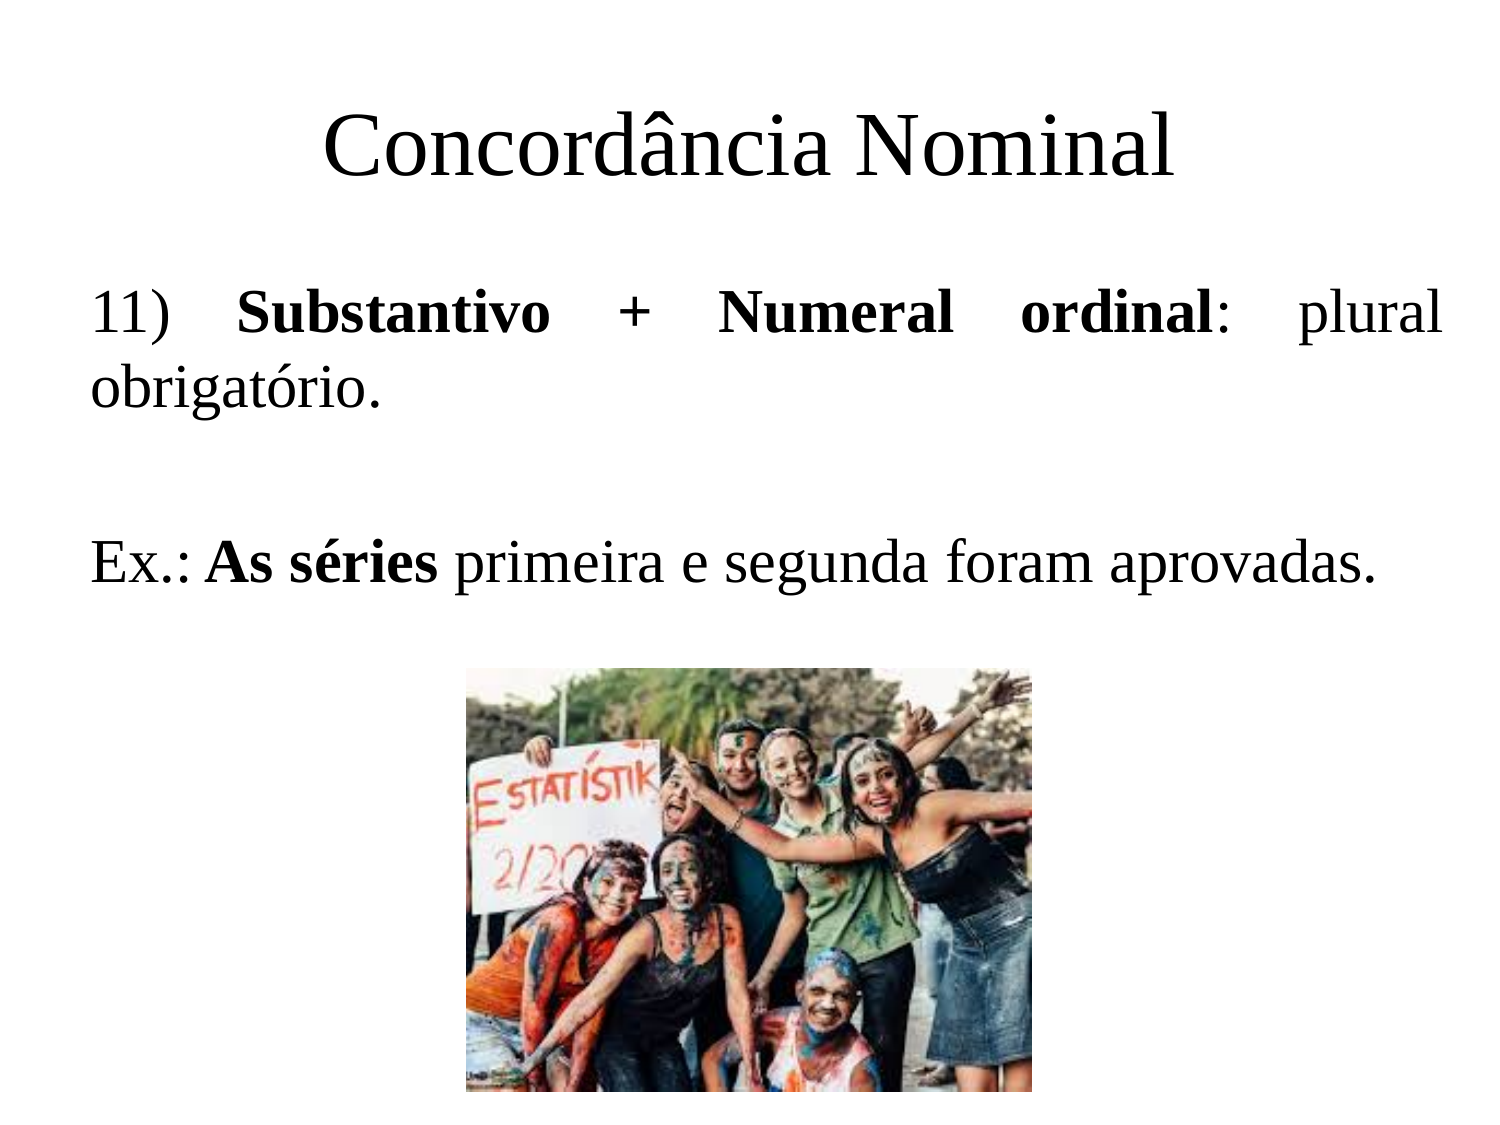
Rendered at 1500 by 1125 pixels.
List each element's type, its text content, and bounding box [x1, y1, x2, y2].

picture [466, 668, 1032, 1093]
list 11) Substantivo + Numeral ordinal: plural obrigatório. Ex.: As séries primeira e segunda foram aprovadas. [75, 262, 1459, 1106]
title Concordância Nominal [75, 45, 1425, 233]
